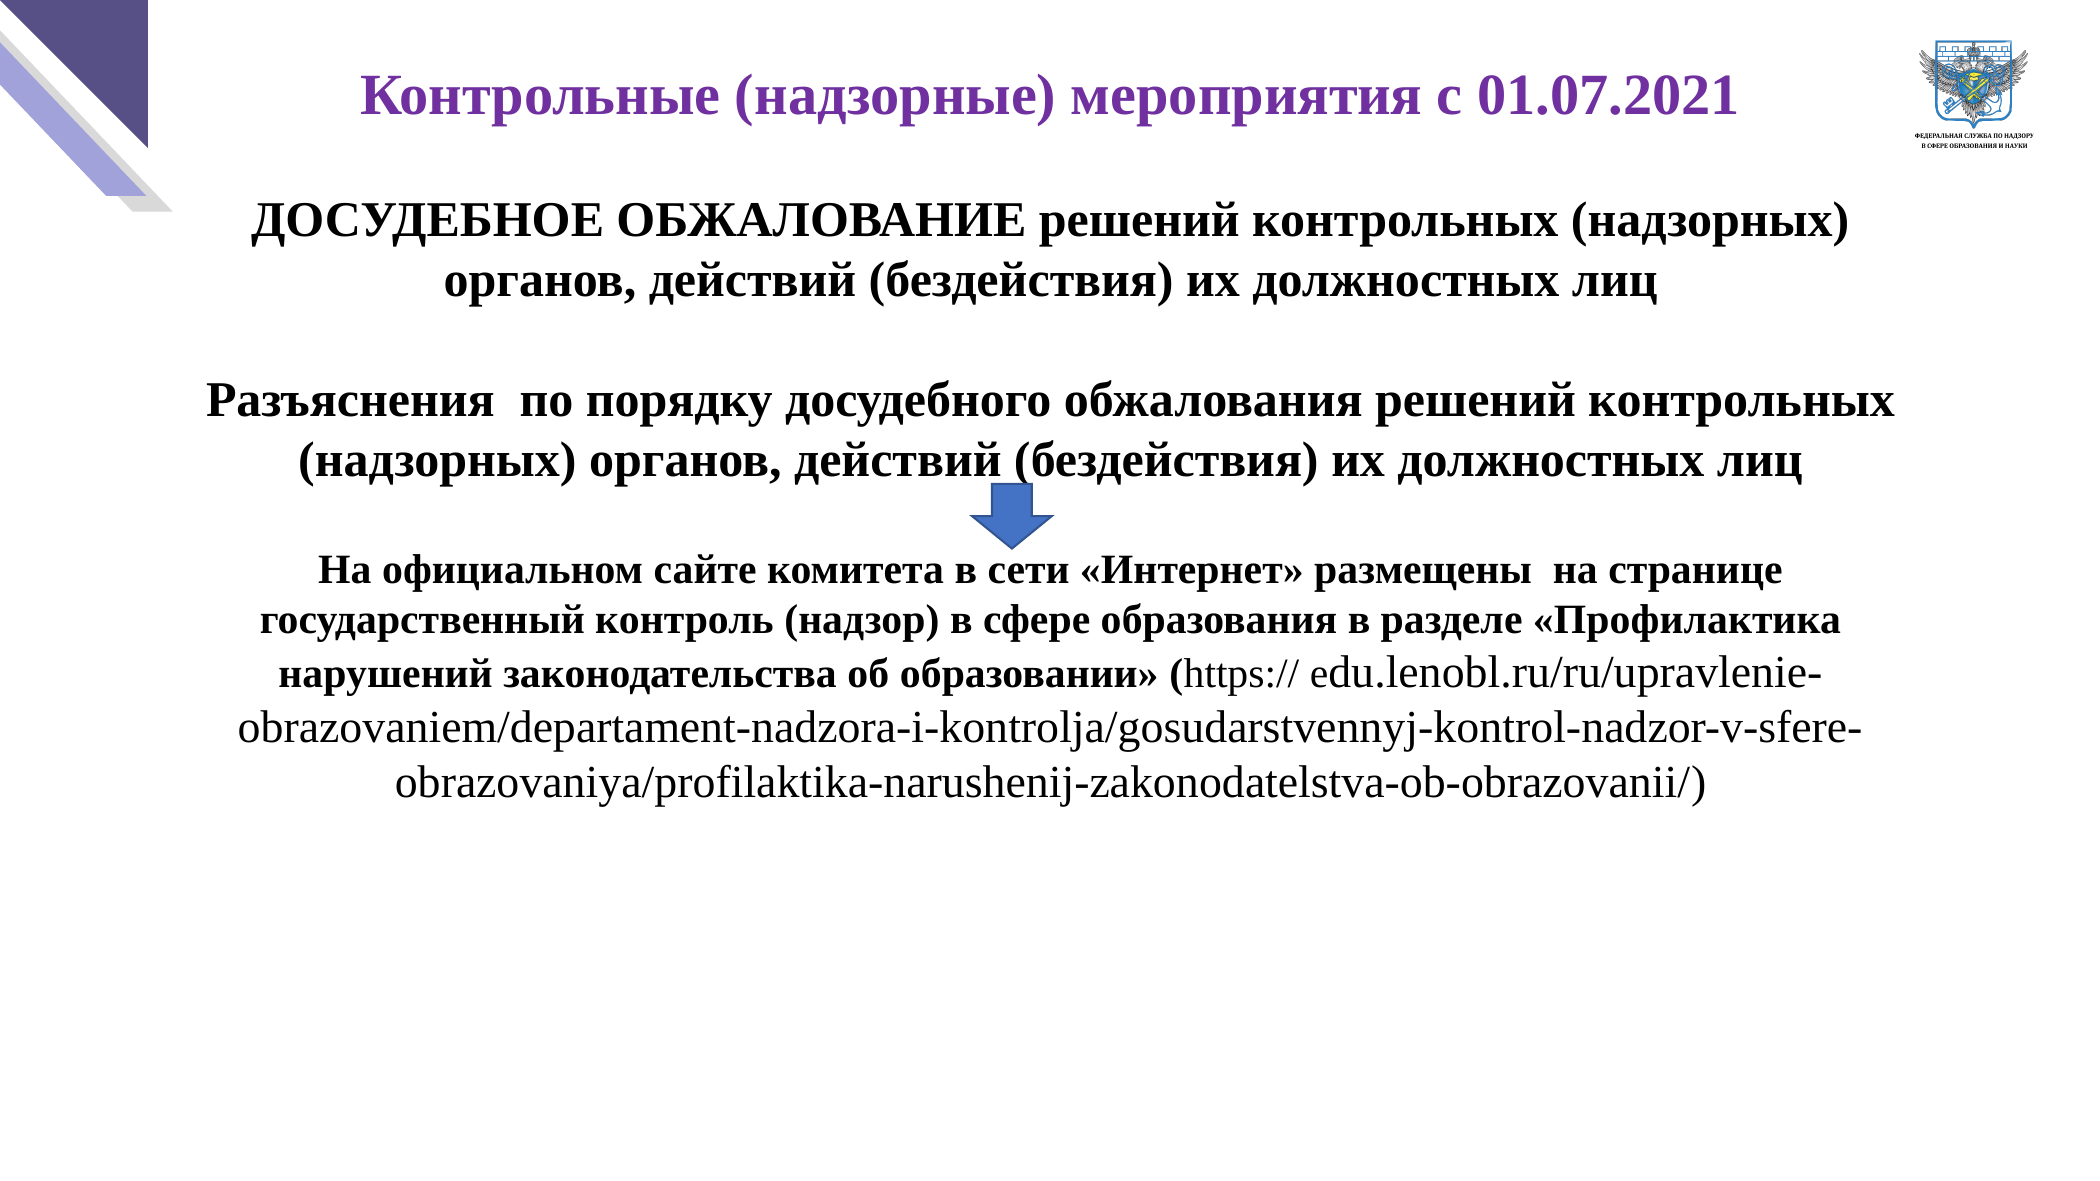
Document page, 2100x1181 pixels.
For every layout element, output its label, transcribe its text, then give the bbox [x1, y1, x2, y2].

text_box [969, 482, 1055, 550]
picture [1915, 40, 2034, 148]
text_box Контрольные (надзорные) мероприятия с 01.07.2021 ДОСУДЕБНОЕ ОБЖАЛОВАНИЕ решений контрольных (надзорных) органов, действий (бездействия) их должностных лиц Разъяснения по порядку досудебного обжалования решений контрольных (надзорных) органов, действий (бездействия) их должностных лиц На официальном сайте комитета в сети «Интернет» размещены на странице государственный контроль (надзор) в сфере образования в разделе «Профилактика нарушений законодательства об образовании» (https:// еdu.lenobl.ru/ru/upravlenie-obrazovaniem/departament-nadzora-i-kontrolja/gosudarstvennyj-kontrol-nadzor-v-sfere-obrazovaniya/profilaktika-narushenij-zakonodatelstva-ob-obrazovanii/) [157, 49, 1945, 879]
